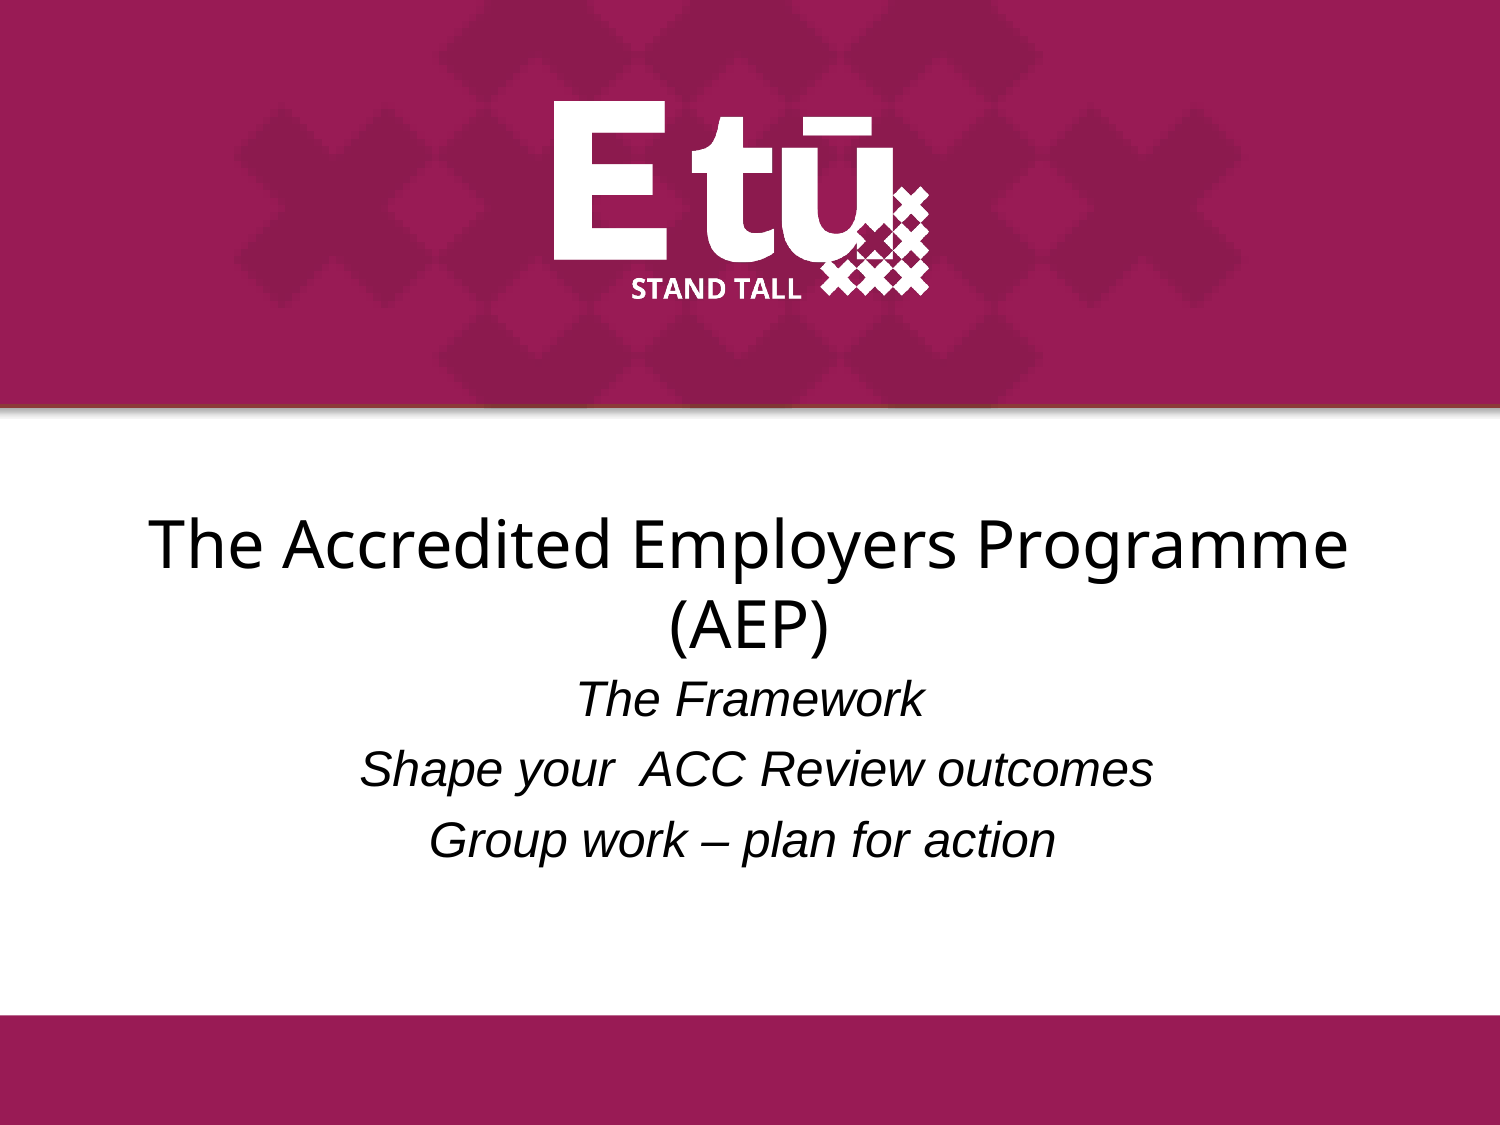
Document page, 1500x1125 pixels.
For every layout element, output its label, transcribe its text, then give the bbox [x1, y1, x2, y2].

title The Accredited Employers Programme (AEP) [111, 264, 1388, 980]
subtitle The Framework Shape your ACC Review outcomes Group work – plan for action [224, 587, 1276, 1005]
picture [554, 101, 929, 264]
